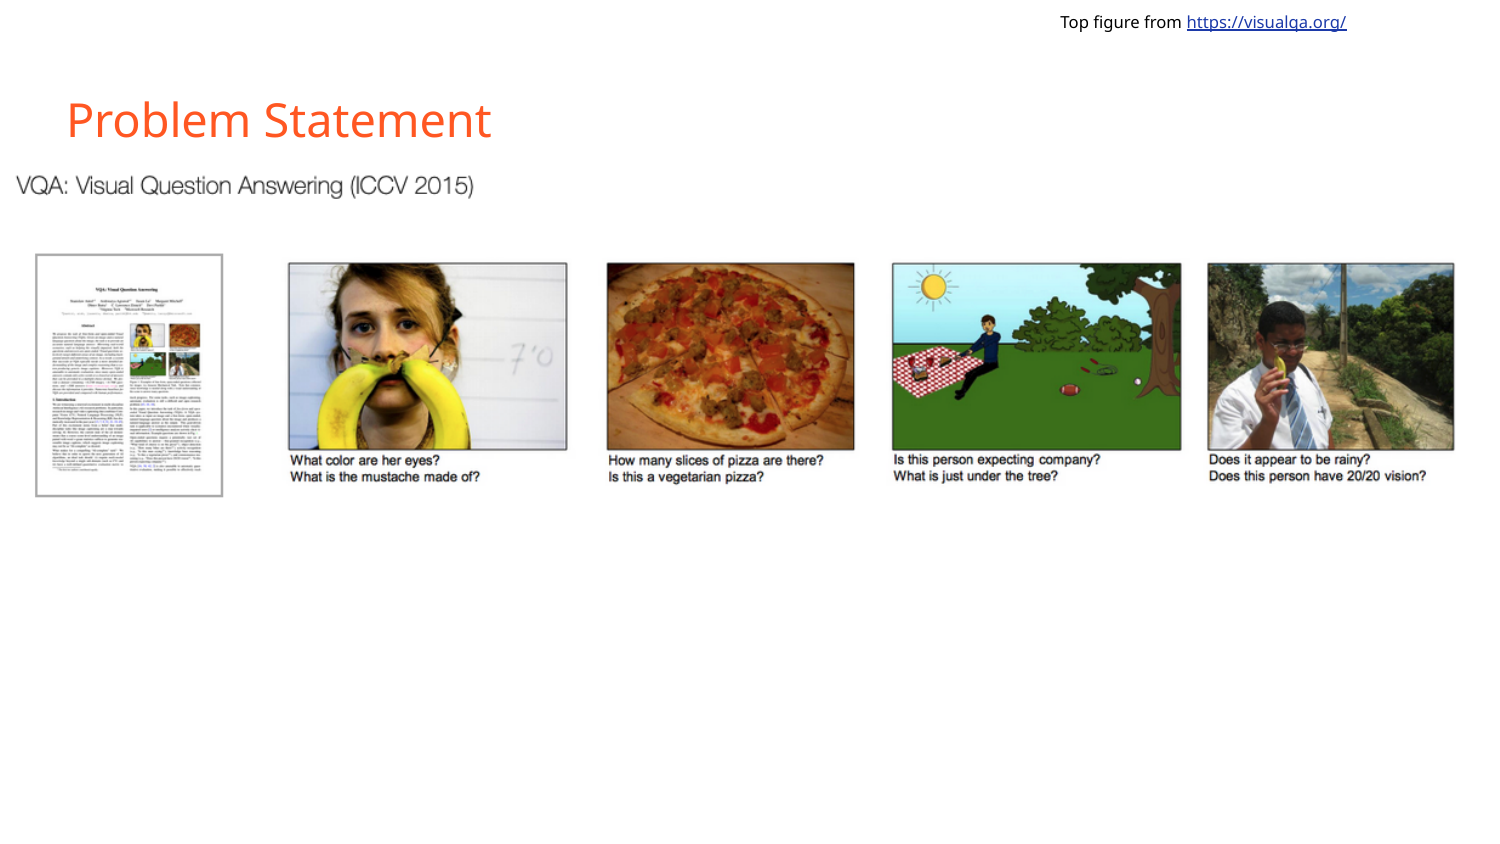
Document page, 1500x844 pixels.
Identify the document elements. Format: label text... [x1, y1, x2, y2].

picture [0, 155, 1500, 512]
text_box Top figure from https://visualqa.org/ [1045, 0, 1500, 47]
title Problem Statement [51, 72, 1449, 154]
